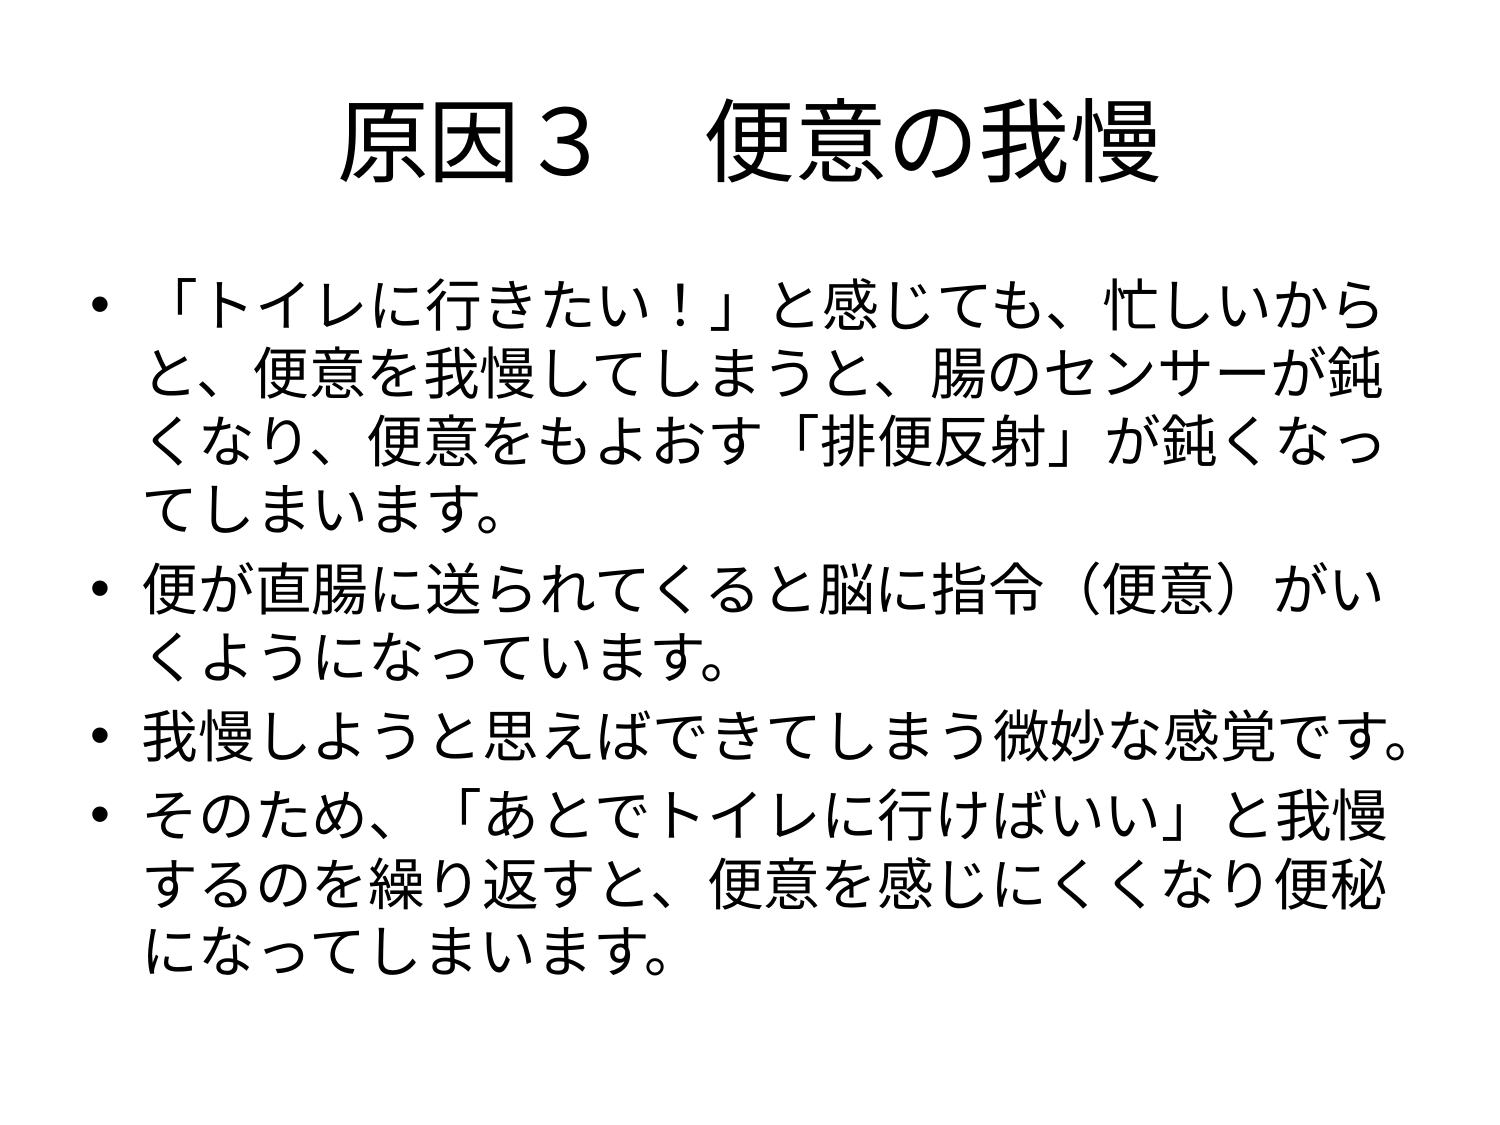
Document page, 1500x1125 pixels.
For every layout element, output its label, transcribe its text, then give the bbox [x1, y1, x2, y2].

title 原因３ 便意の我慢 [75, 45, 1425, 233]
list 「トイレに行きたい！」と感じても、忙しいからと、便意を我慢してしまうと、腸のセンサーが鈍くなり、便意をもよおす「排便反射」が鈍くなってしまいます。 便が直腸に送られてくると脳に指令（便意）がいくようになっています。 我慢しようと思えばできてしまう微妙な感覚です。 そのため、「あとでトイレに行けばいい」と我慢するのを繰り返すと、便意を感じにくくなり便秘になってしまいます。 [75, 262, 1425, 1005]
